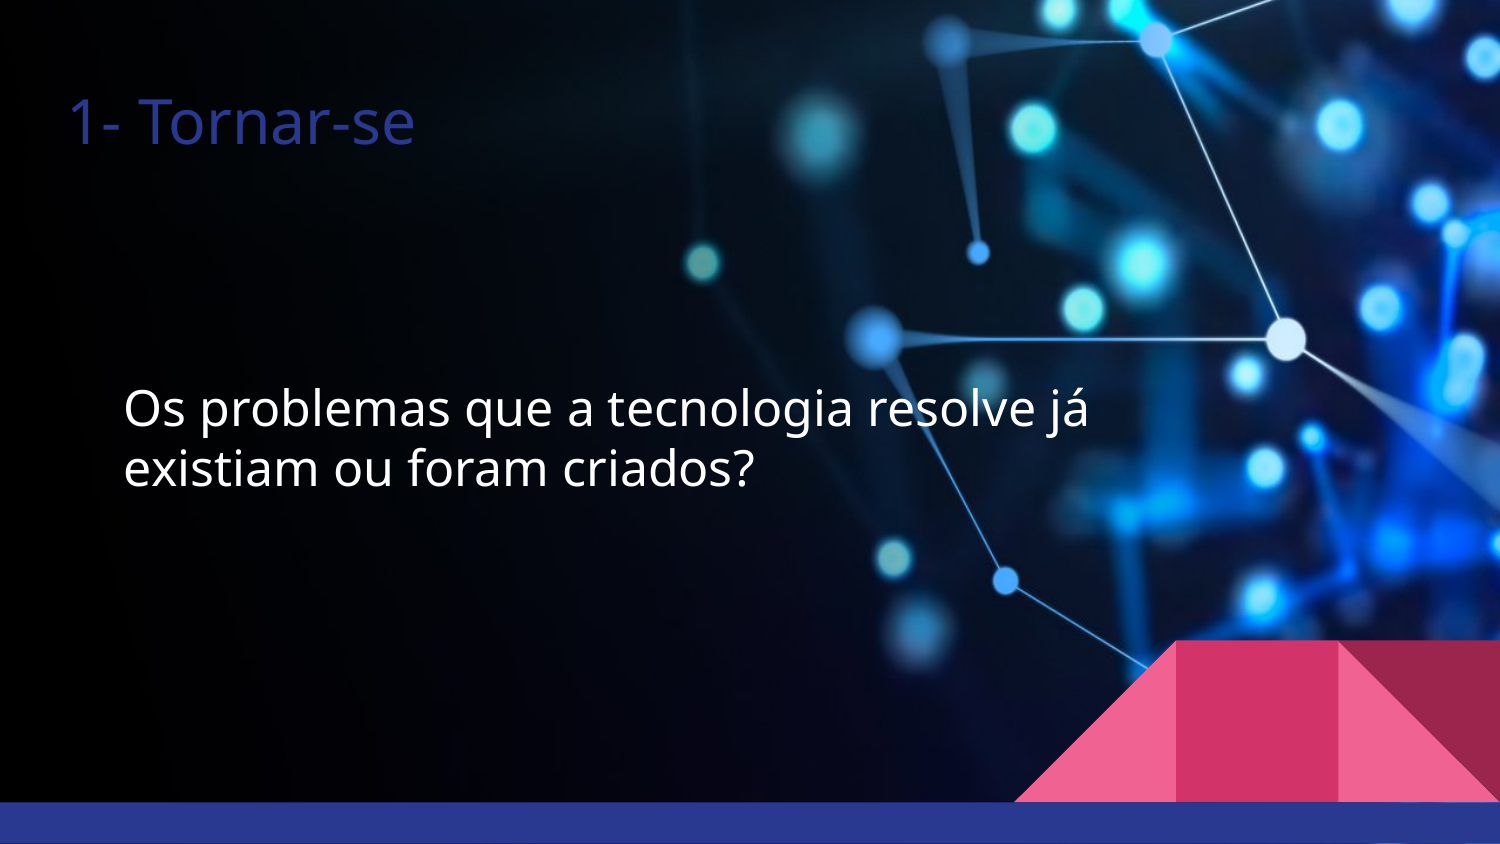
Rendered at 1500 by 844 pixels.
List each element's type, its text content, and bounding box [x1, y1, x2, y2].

title 1- Tornar-se [51, 67, 1449, 167]
text_box Os problemas que a tecnologia resolve já existiam ou foram criados? [108, 361, 1137, 482]
picture [0, 0, 1500, 802]
